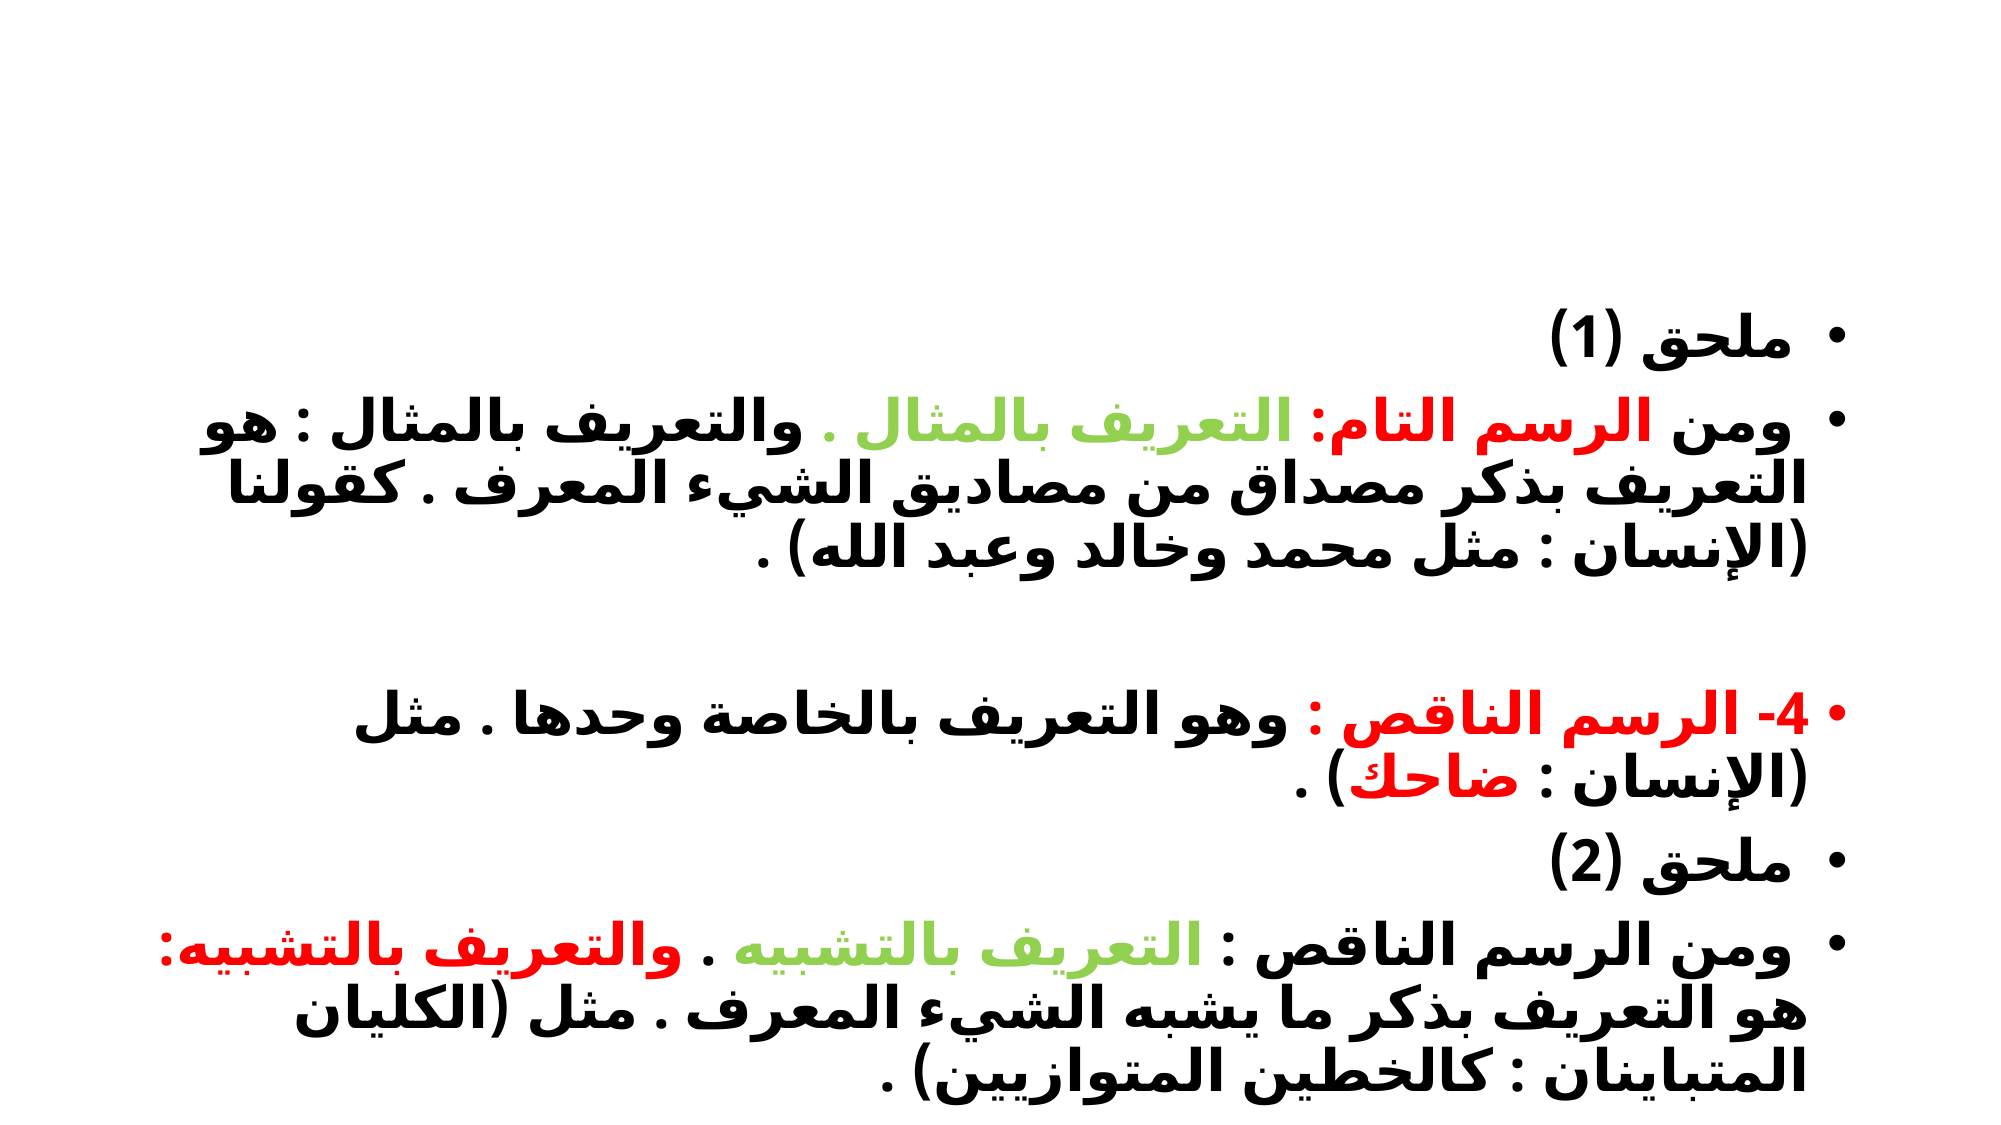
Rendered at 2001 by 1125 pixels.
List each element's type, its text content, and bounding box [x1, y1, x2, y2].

list ملحق (1) ومن الرسم التام: التعريف بالمثال . والتعريف بالمثال : هو التعريف بذكر مصداق من مصاديق الشيء المعرف . كقولنا (الإنسان : مثل محمد وخالد وعبد الله) . 4- الرسم الناقص : وهو التعريف بالخاصة وحدها . مثل (الإنسان : ضاحك) . ملحق (2) ومن الرسم الناقص : التعريف بالتشبيه . والتعريف بالتشبيه: هو التعريف بذكر ما يشبه الشيء المعرف . مثل (الكليان المتباينان : كالخطين المتوازيين) . [137, 299, 1863, 1014]
